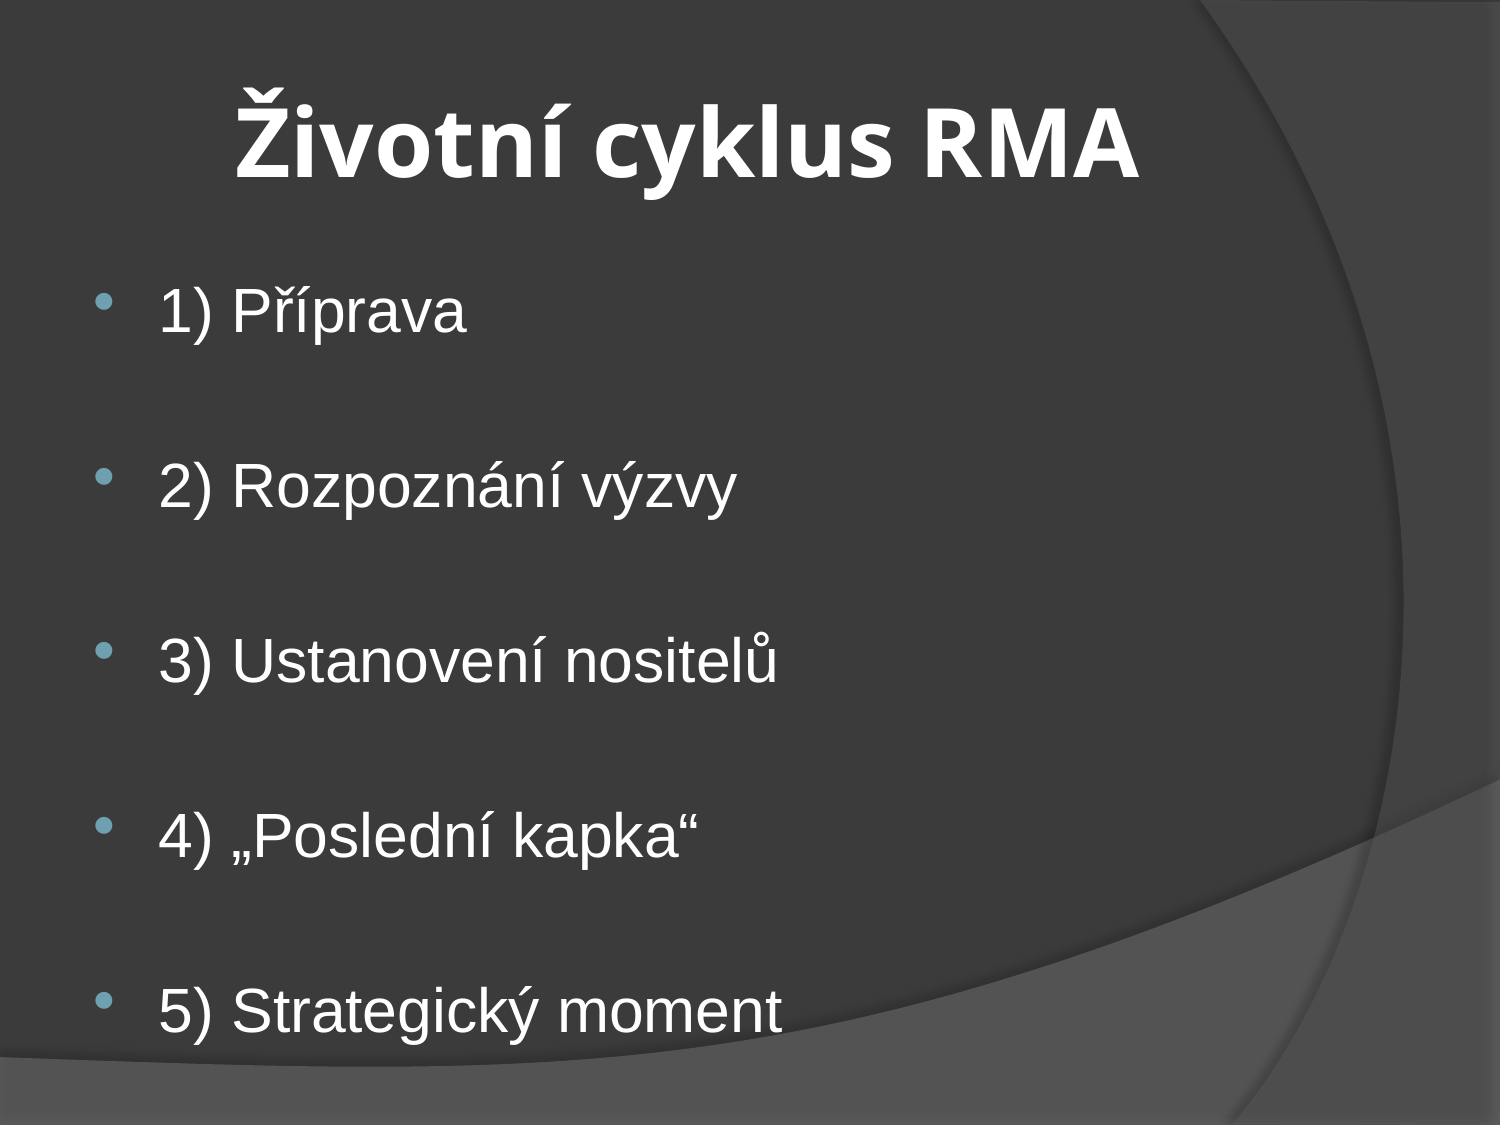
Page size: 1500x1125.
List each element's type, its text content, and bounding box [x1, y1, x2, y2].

title Životní cyklus RMA [75, 45, 1300, 233]
list 1) Příprava 2) Rozpoznání výzvy 3) Ustanovení nositelů 4) „Poslední kapka“ 5) Strategický moment [75, 262, 1300, 1094]
